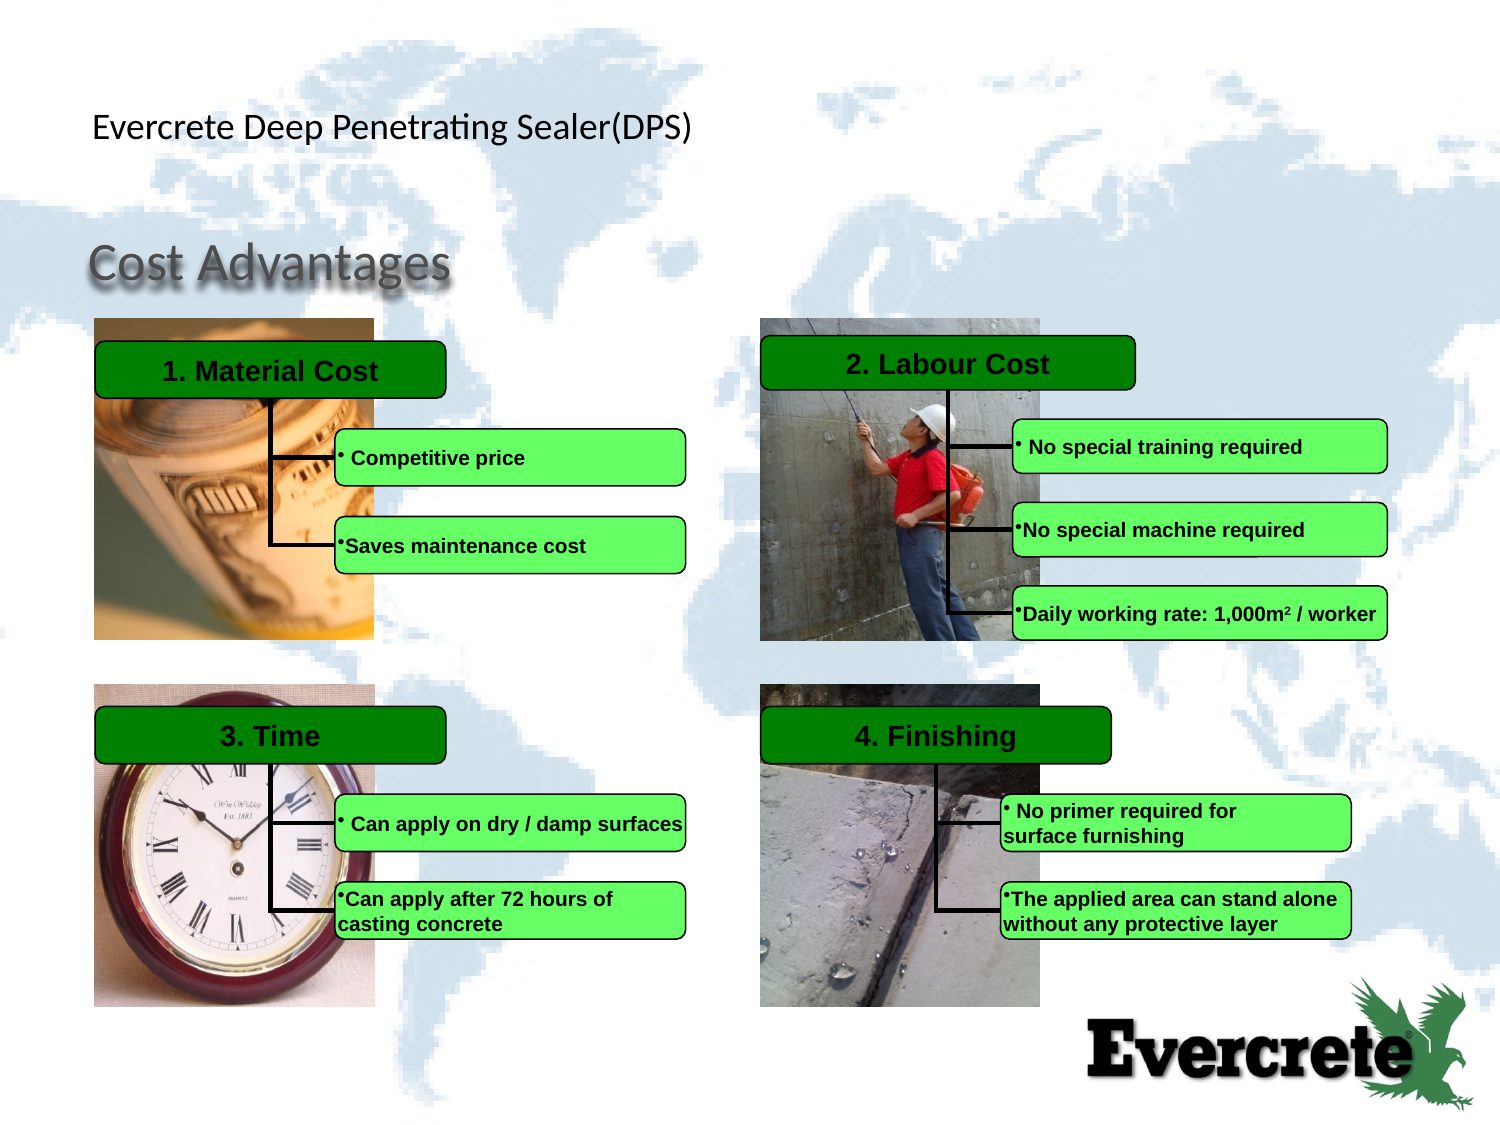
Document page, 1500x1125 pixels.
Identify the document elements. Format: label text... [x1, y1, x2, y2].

picture [94, 574, 375, 641]
picture [760, 940, 1041, 1007]
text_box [760, 706, 1352, 940]
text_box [94, 340, 686, 574]
text_box Cost Advantages [88, 226, 609, 292]
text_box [94, 706, 686, 940]
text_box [760, 335, 1388, 641]
picture [94, 684, 375, 706]
picture [760, 684, 1041, 706]
picture [94, 940, 375, 1007]
picture [94, 318, 375, 340]
text_box Evercrete Deep Penetrating Sealer(DPS) [92, 101, 694, 147]
picture [1049, 963, 1500, 1125]
picture [760, 318, 1041, 335]
